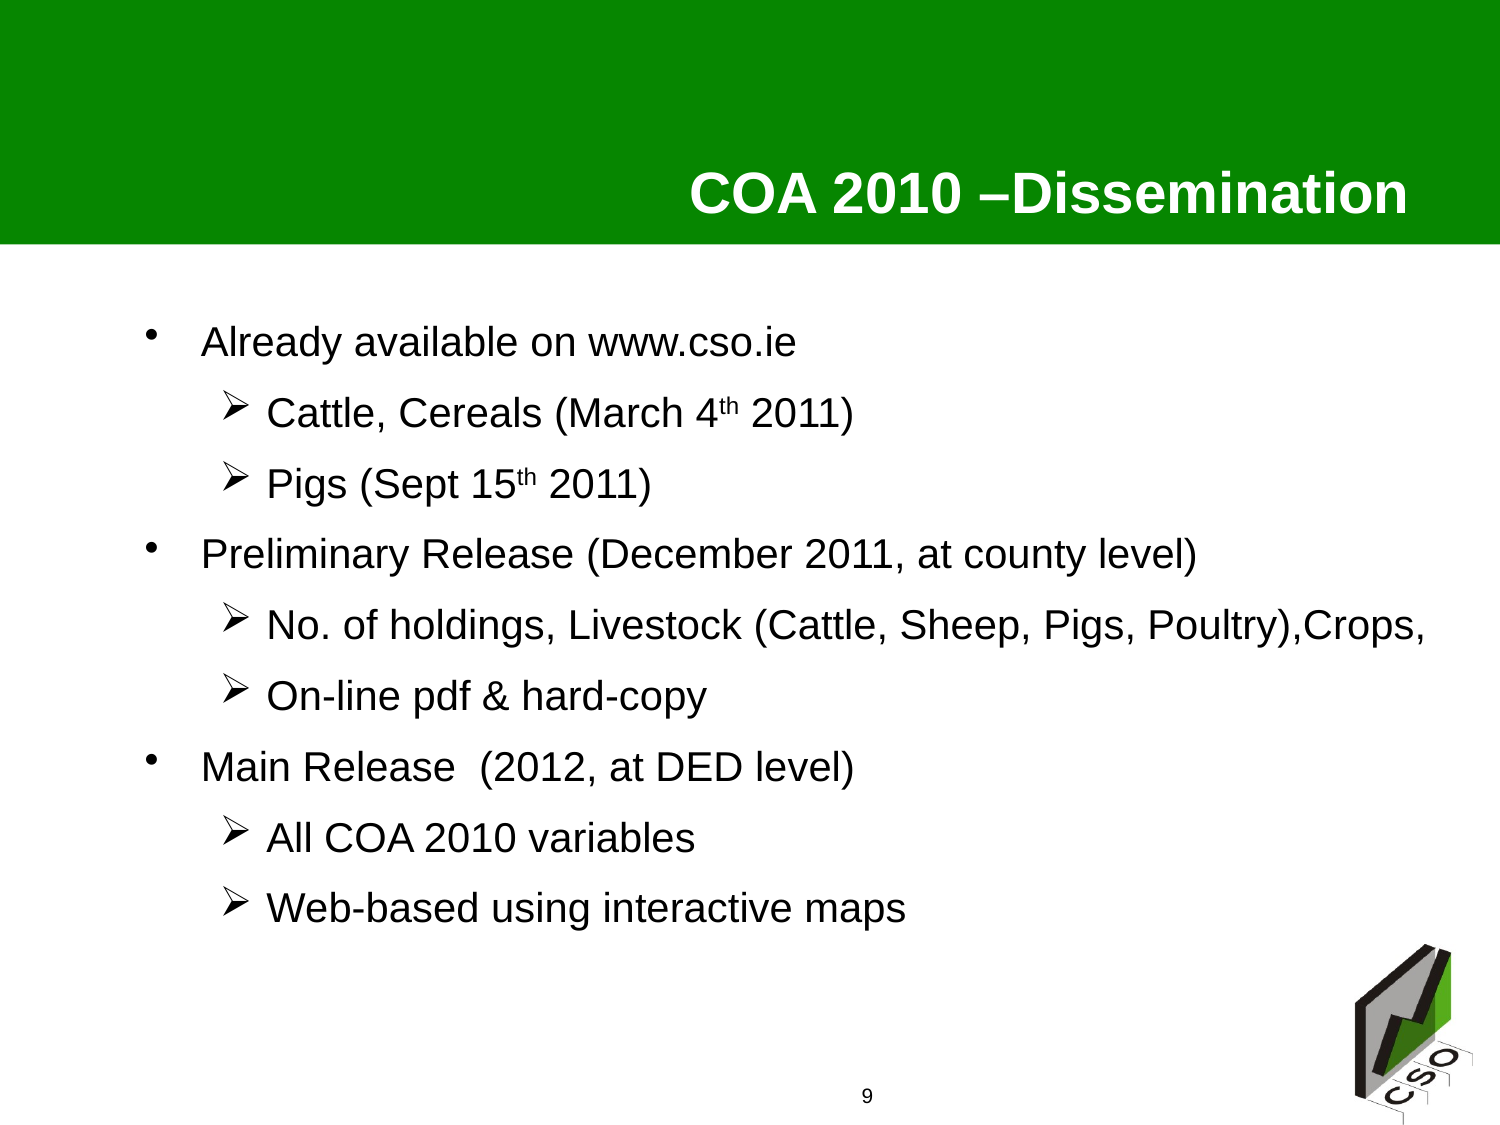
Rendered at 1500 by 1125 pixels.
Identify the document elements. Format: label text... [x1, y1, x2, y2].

picture [1354, 944, 1473, 1125]
list Already available on www.cso.ie Cattle, Cereals (March 4th 2011) Pigs (Sept 15th 2011) Preliminary Release (December 2011, at county level) No. of holdings, Livestock (Cattle, Sheep, Pigs, Poultry),Crops, On-line pdf & hard-copy Main Release (2012, at DED level) All COA 2010 variables Web-based using interactive maps [129, 294, 1450, 986]
slide_number 9 [609, 1070, 889, 1116]
title COA 2010 –Dissemination [74, 136, 1426, 234]
